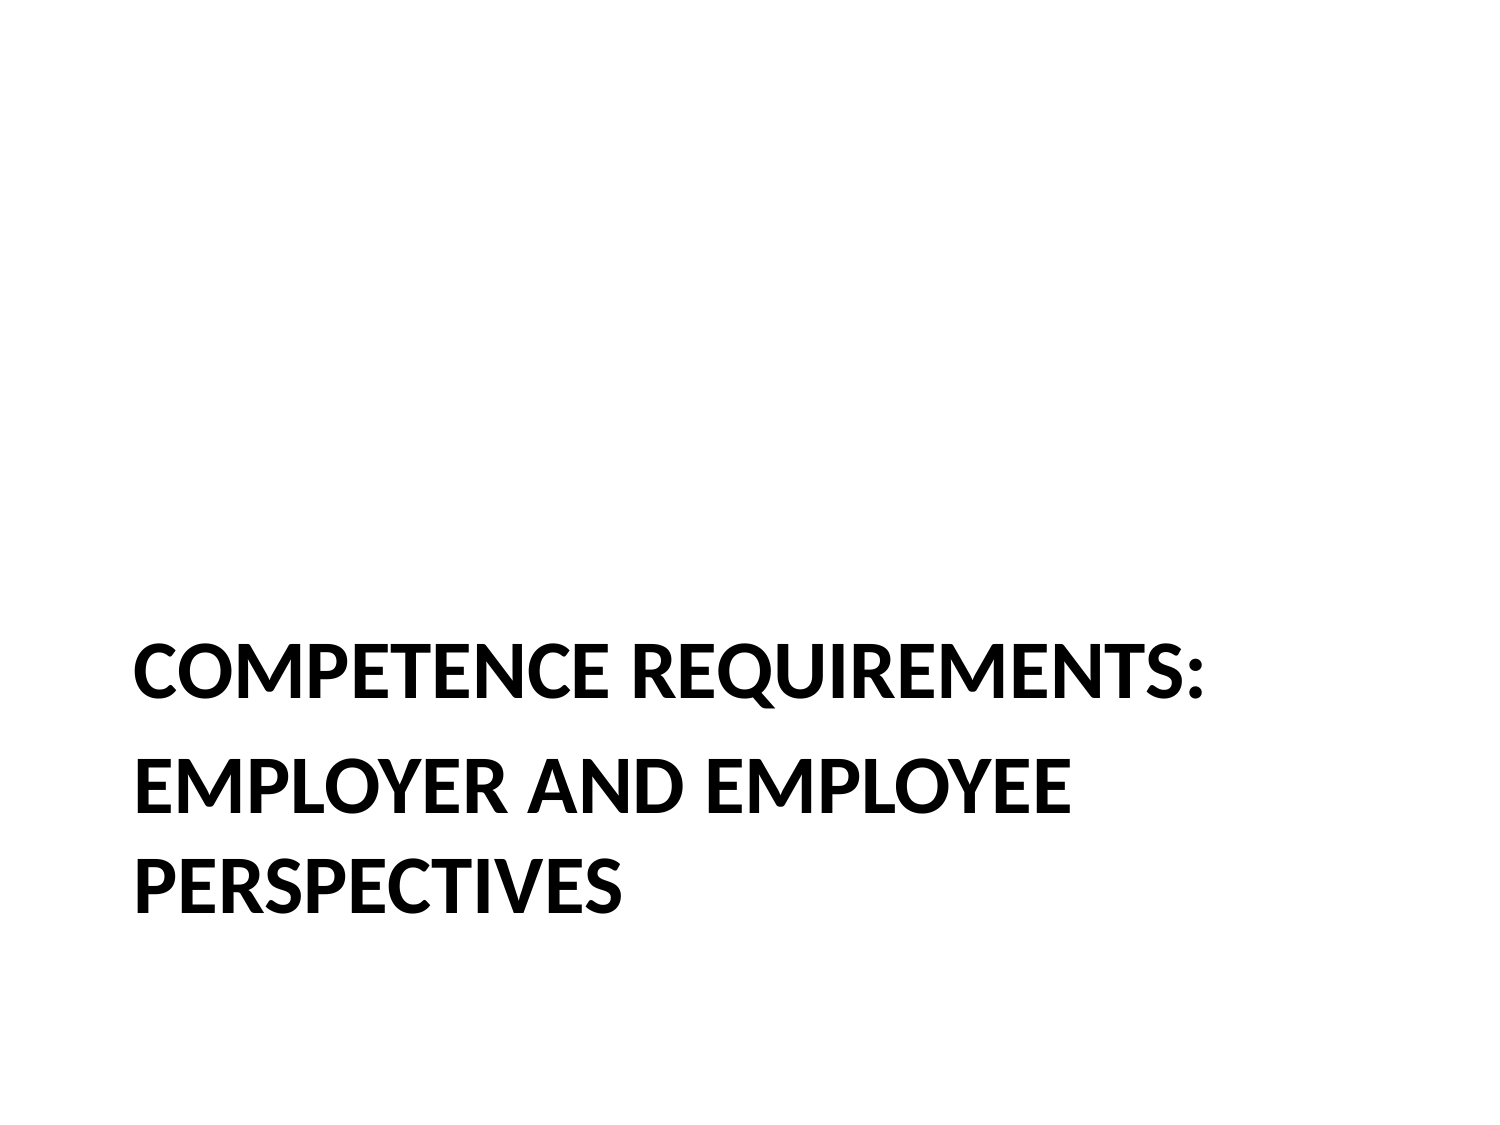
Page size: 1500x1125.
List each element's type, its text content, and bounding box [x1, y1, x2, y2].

title EMPLOYER AND EMPLOYEE PERSPECTIVES [118, 723, 1394, 947]
list COMPETENCE REQUIREMENTS: [118, 476, 1394, 723]
